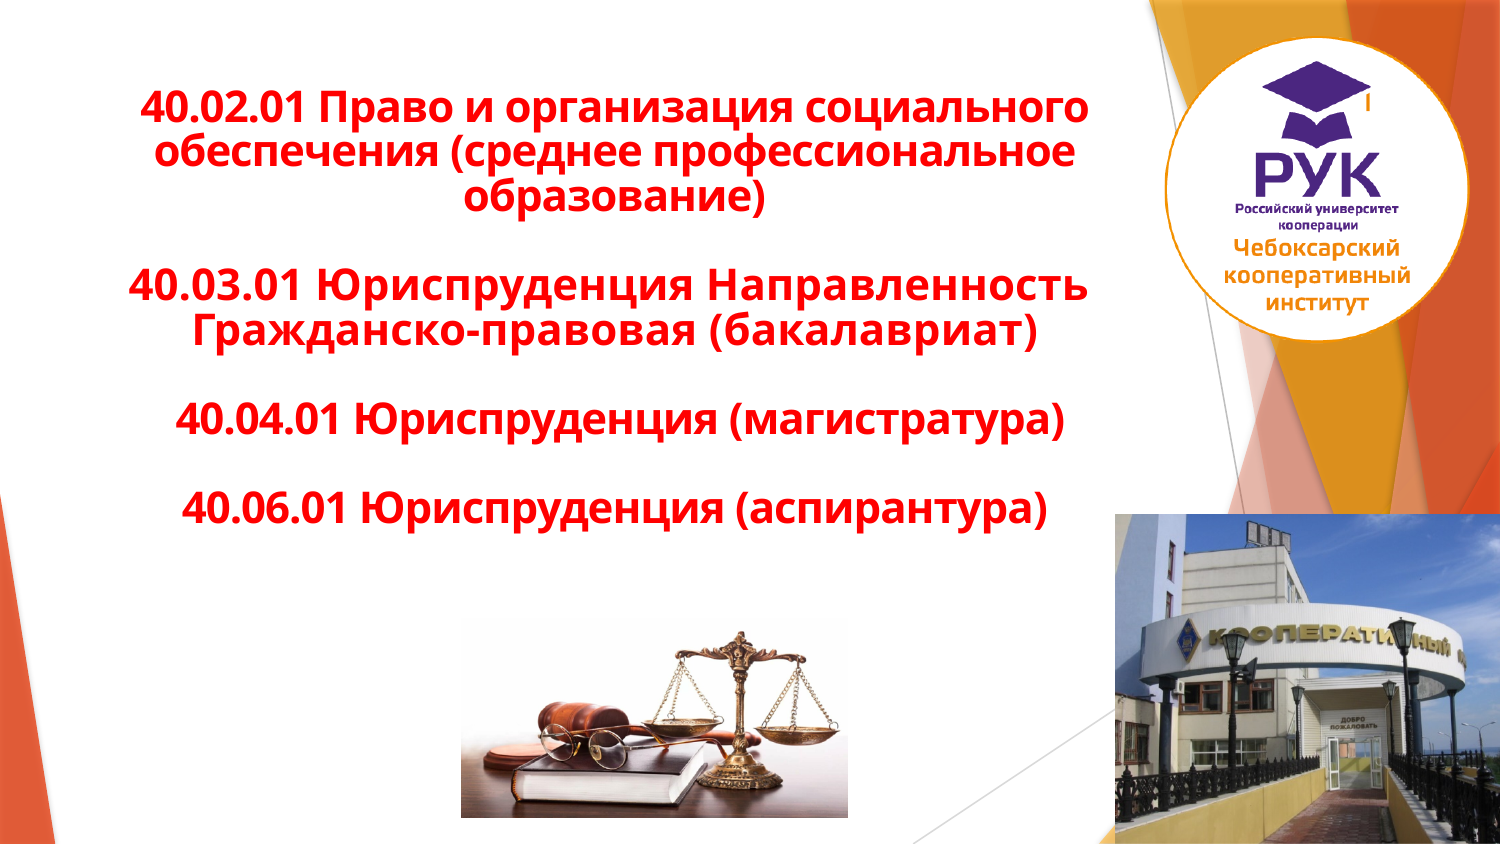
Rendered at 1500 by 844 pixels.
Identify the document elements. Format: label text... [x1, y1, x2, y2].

picture [461, 618, 848, 819]
picture [1157, 30, 1475, 351]
text_box 40.02.01 Право и организация социального обеспечения (среднее профессиональное образование) 40.03.01 Юриспруденция Направленность Гражданско-правовая (бакалавриат) 40.04.01 Юриспруденция (магистратура) 40.06.01 Юриспруденция (аспирантура) [64, 80, 1165, 719]
picture [1115, 513, 1500, 844]
